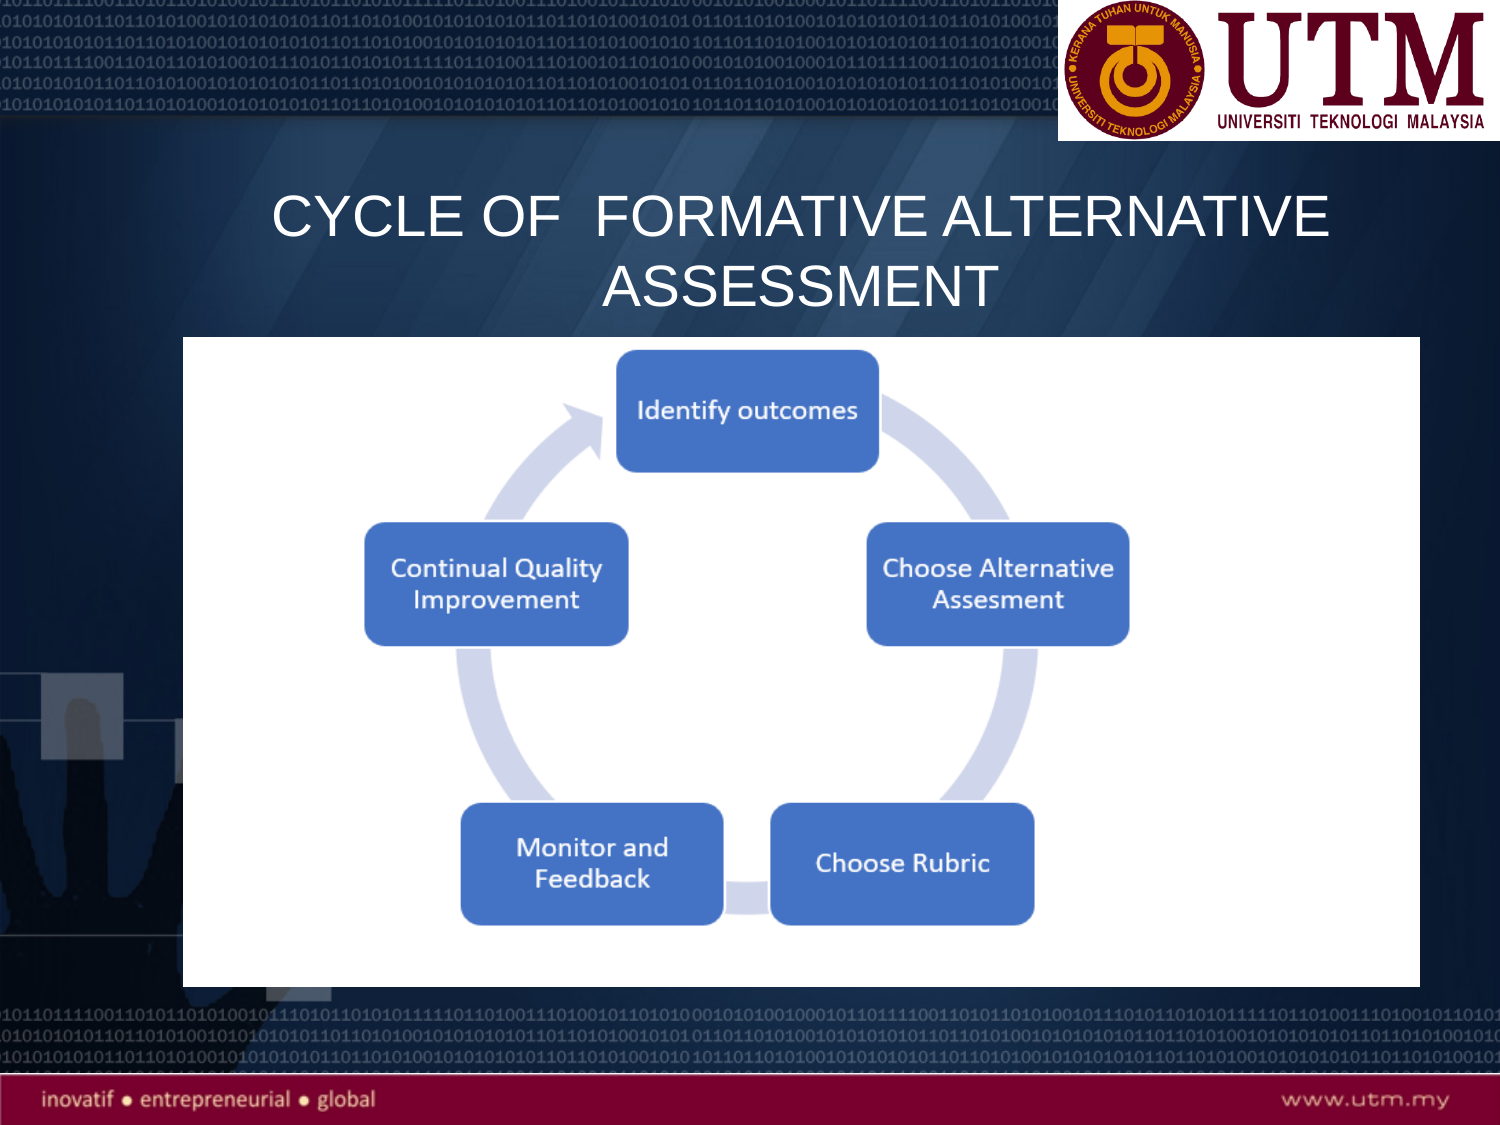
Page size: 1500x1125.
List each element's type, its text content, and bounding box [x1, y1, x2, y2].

title CYCLE OF FORMATIVE ALTERNATIVE ASSESSMENT [126, 154, 1477, 342]
picture [0, 0, 1500, 1125]
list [182, 337, 1420, 987]
